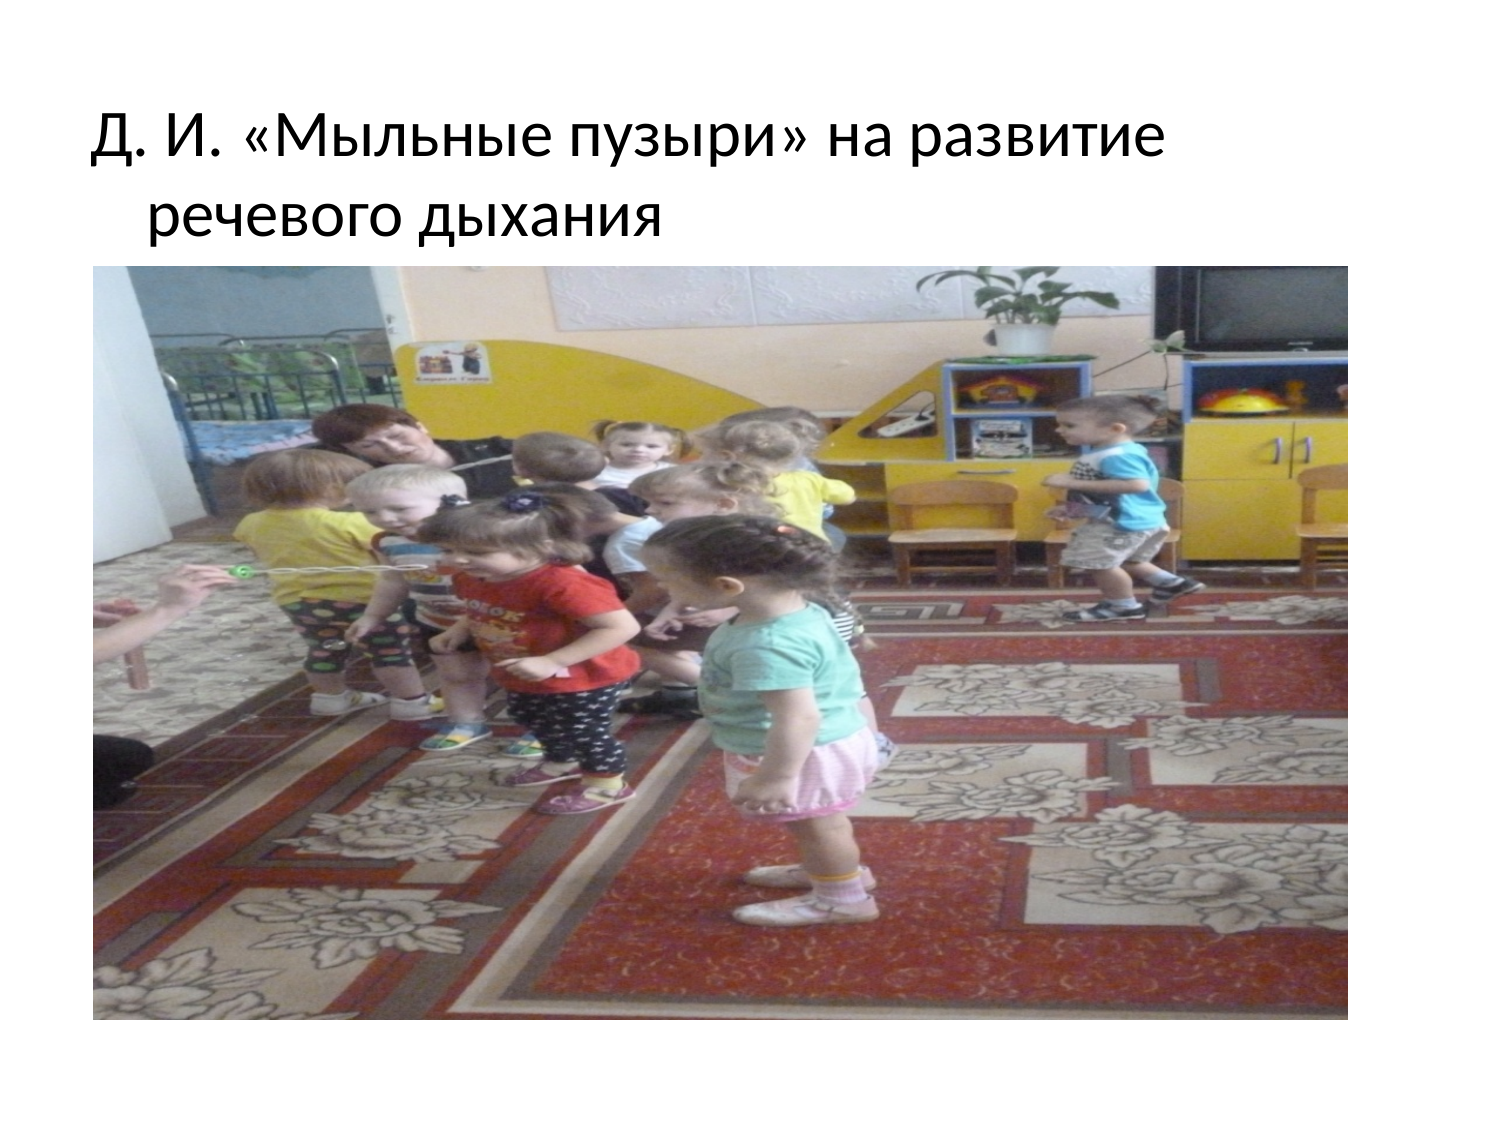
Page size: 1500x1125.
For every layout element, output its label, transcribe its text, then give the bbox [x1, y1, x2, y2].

picture [93, 266, 1348, 1020]
list Д. И. «Мыльные пузыри» на развитие речевого дыхания [75, 82, 1425, 1005]
